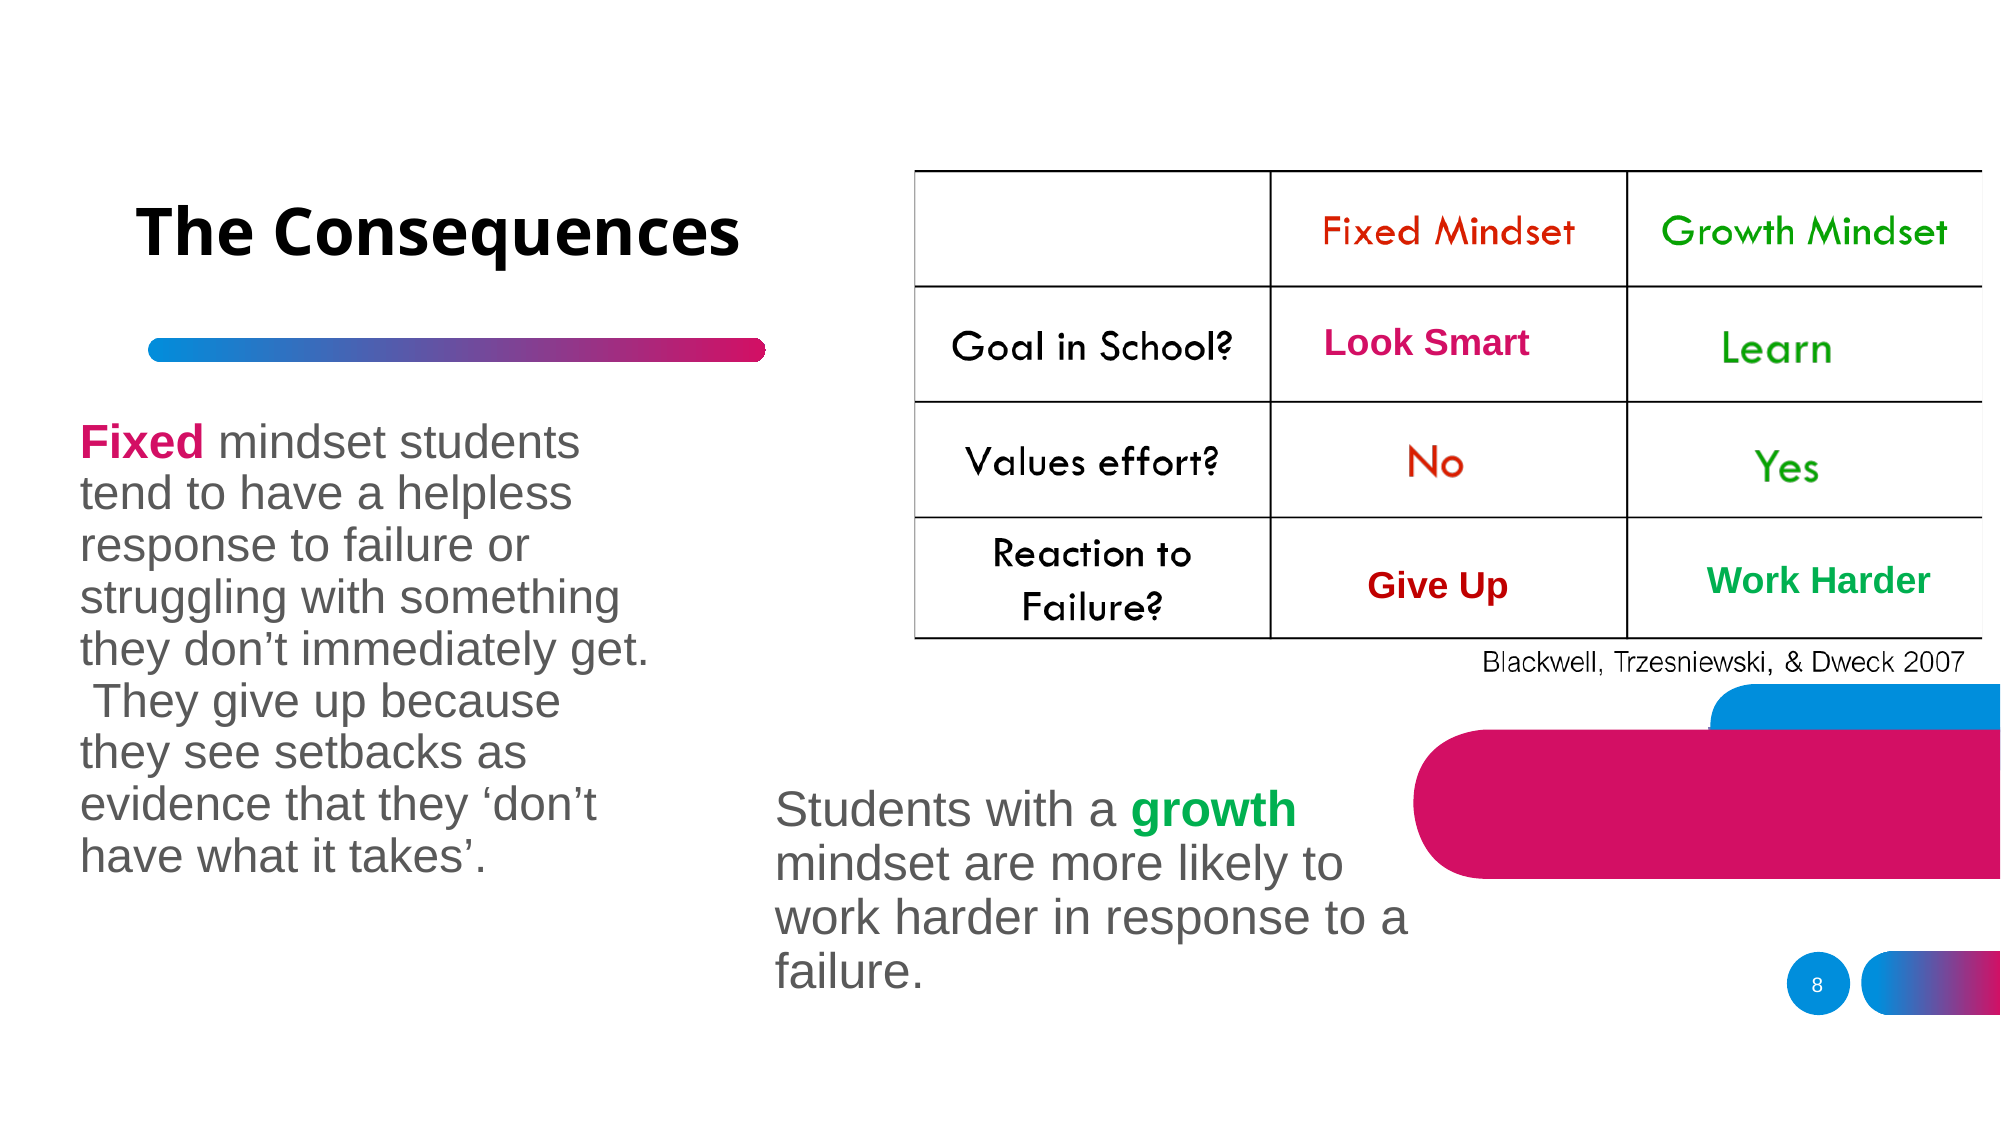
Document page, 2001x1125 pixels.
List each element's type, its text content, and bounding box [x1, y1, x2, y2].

list Fixed mindset students tend to have a helpless response to failure or struggling with something they don’t immediately get. They give up because they see setbacks as evidence that they ‘don’t have what it takes’. [64, 409, 670, 931]
picture [914, 169, 1983, 696]
title The Consequences [120, 169, 859, 299]
slide_number 8 [1772, 954, 1863, 1015]
text_box Students with a growth mindset are more likely to work harder in response to a failure. [759, 775, 1465, 1125]
